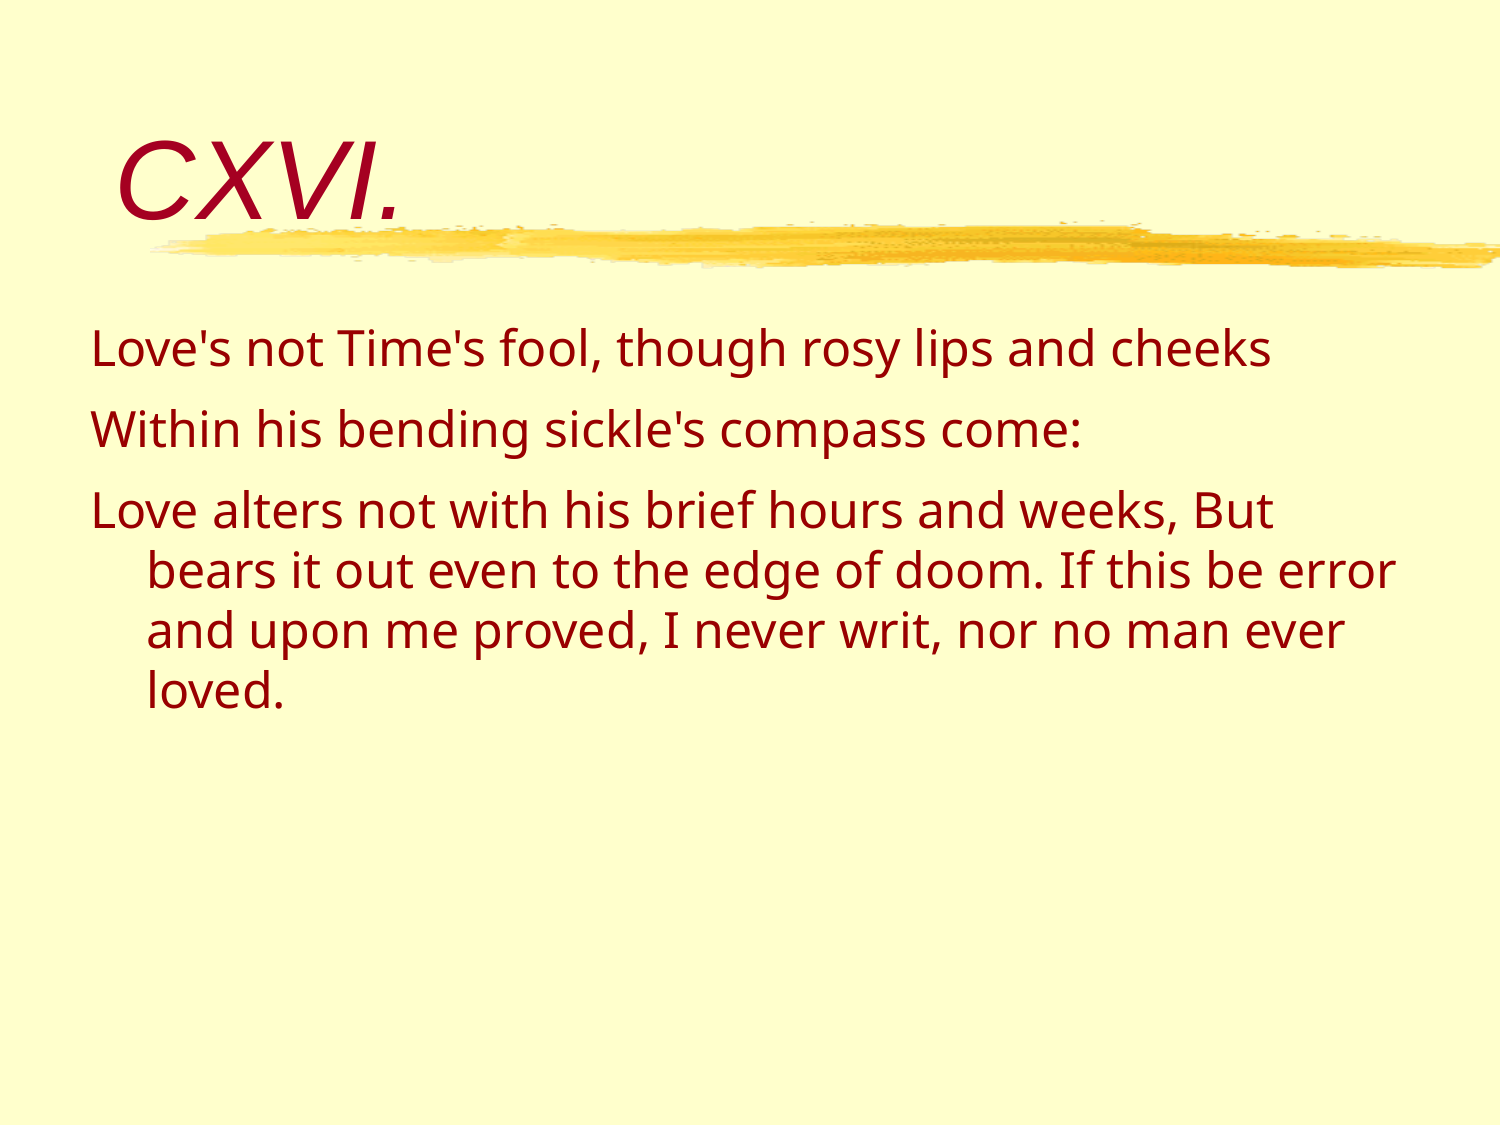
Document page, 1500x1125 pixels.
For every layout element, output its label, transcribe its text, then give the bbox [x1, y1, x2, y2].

picture [150, 215, 1500, 279]
list Love's not Time's fool, though rosy lips and cheeks Within his bending sickle's compass come: Love alters not with his brief hours and weeks, But bears it out even to the edge of doom. If this be error and upon me proved, I never writ, nor no man ever loved. [75, 309, 1417, 994]
title CXVI. [99, 37, 1375, 250]
